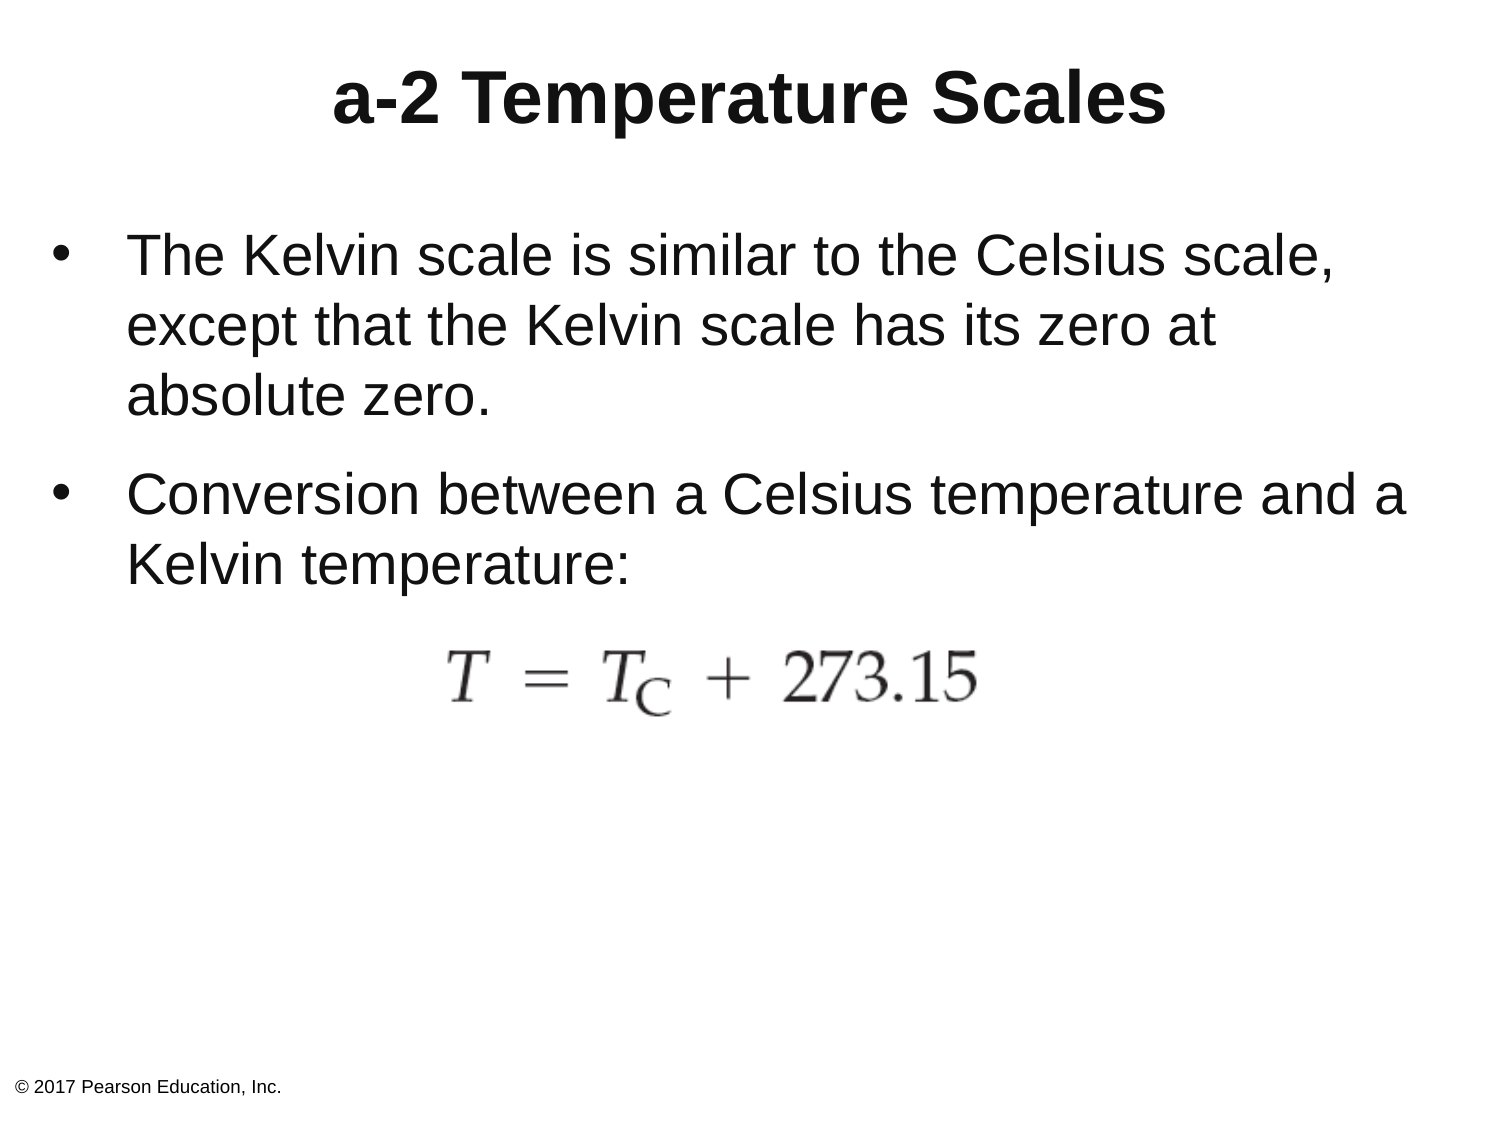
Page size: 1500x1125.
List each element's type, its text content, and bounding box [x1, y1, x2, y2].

list The Kelvin scale is similar to the Celsius scale, except that the Kelvin scale has its zero at absolute zero. Conversion between a Celsius temperature and a Kelvin temperature: [36, 209, 1425, 1005]
picture [437, 640, 997, 724]
footer © 2017 Pearson Education, Inc. [0, 1046, 475, 1125]
title a-2 Temperature Scales [13, 0, 1488, 188]
